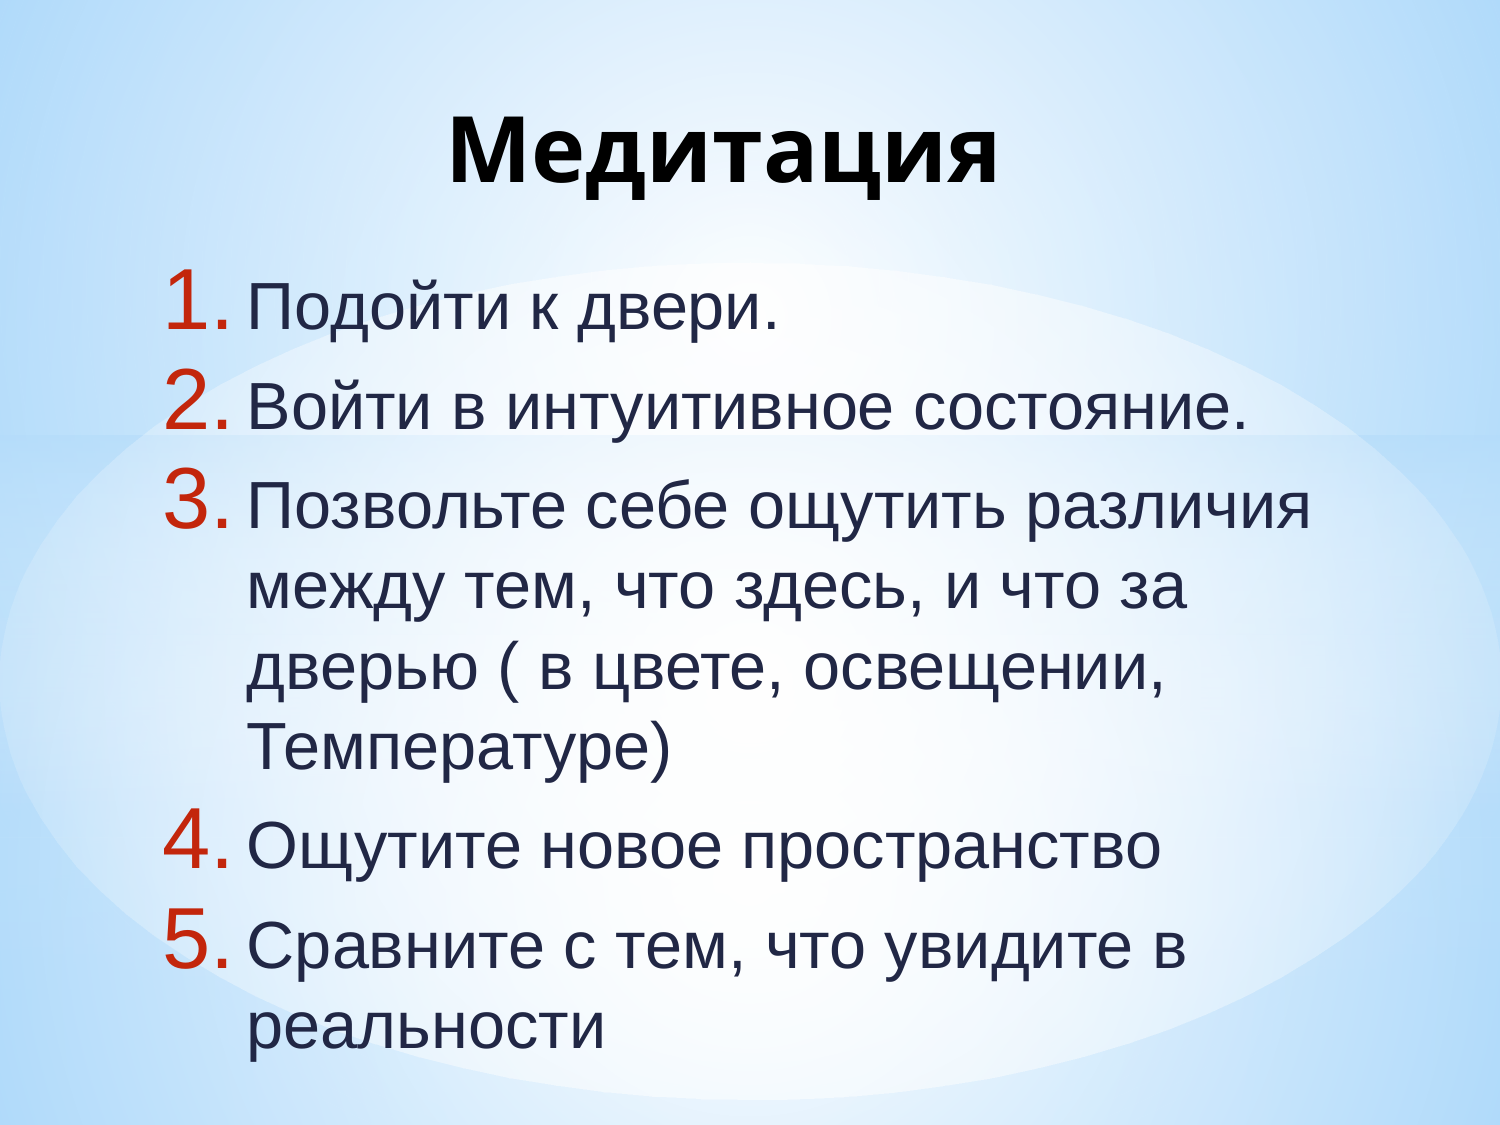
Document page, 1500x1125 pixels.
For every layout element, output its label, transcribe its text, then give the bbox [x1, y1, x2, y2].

title Медитация [159, 101, 1313, 209]
list Подойти к двери. Войти в интуитивное состояние. Позвольте себе ощутить различия между тем, что здесь, и что за дверью ( в цвете, освещении, Температуре) Ощутите новое пространство Сравните с тем, что увидите в реальности [147, 255, 1388, 1071]
